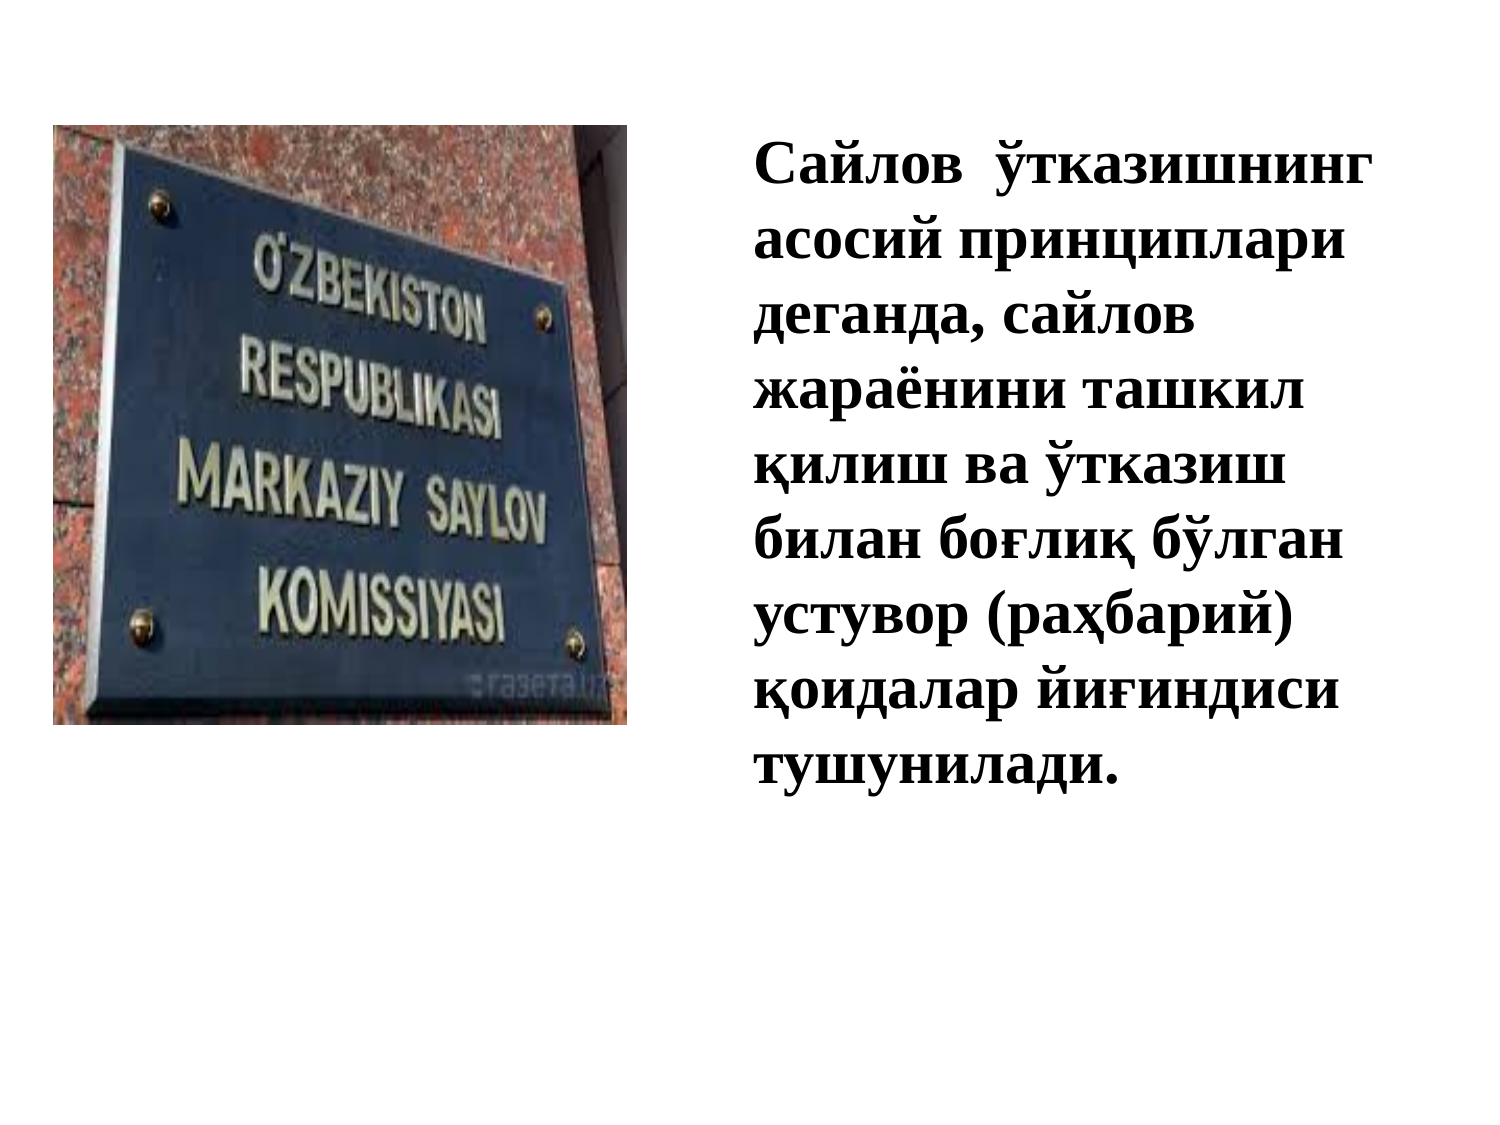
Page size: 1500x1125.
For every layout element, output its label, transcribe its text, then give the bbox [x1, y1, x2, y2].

list Сайлов ўтказишнинг асосий принциплари деганда, сайлов жараёнини ташкил қилиш ва ўтказиш билан боғлиқ бўлган устувор (раҳбарий) қоидалар йиғиндиси тушунилади. [738, 113, 1415, 972]
picture [52, 125, 628, 725]
